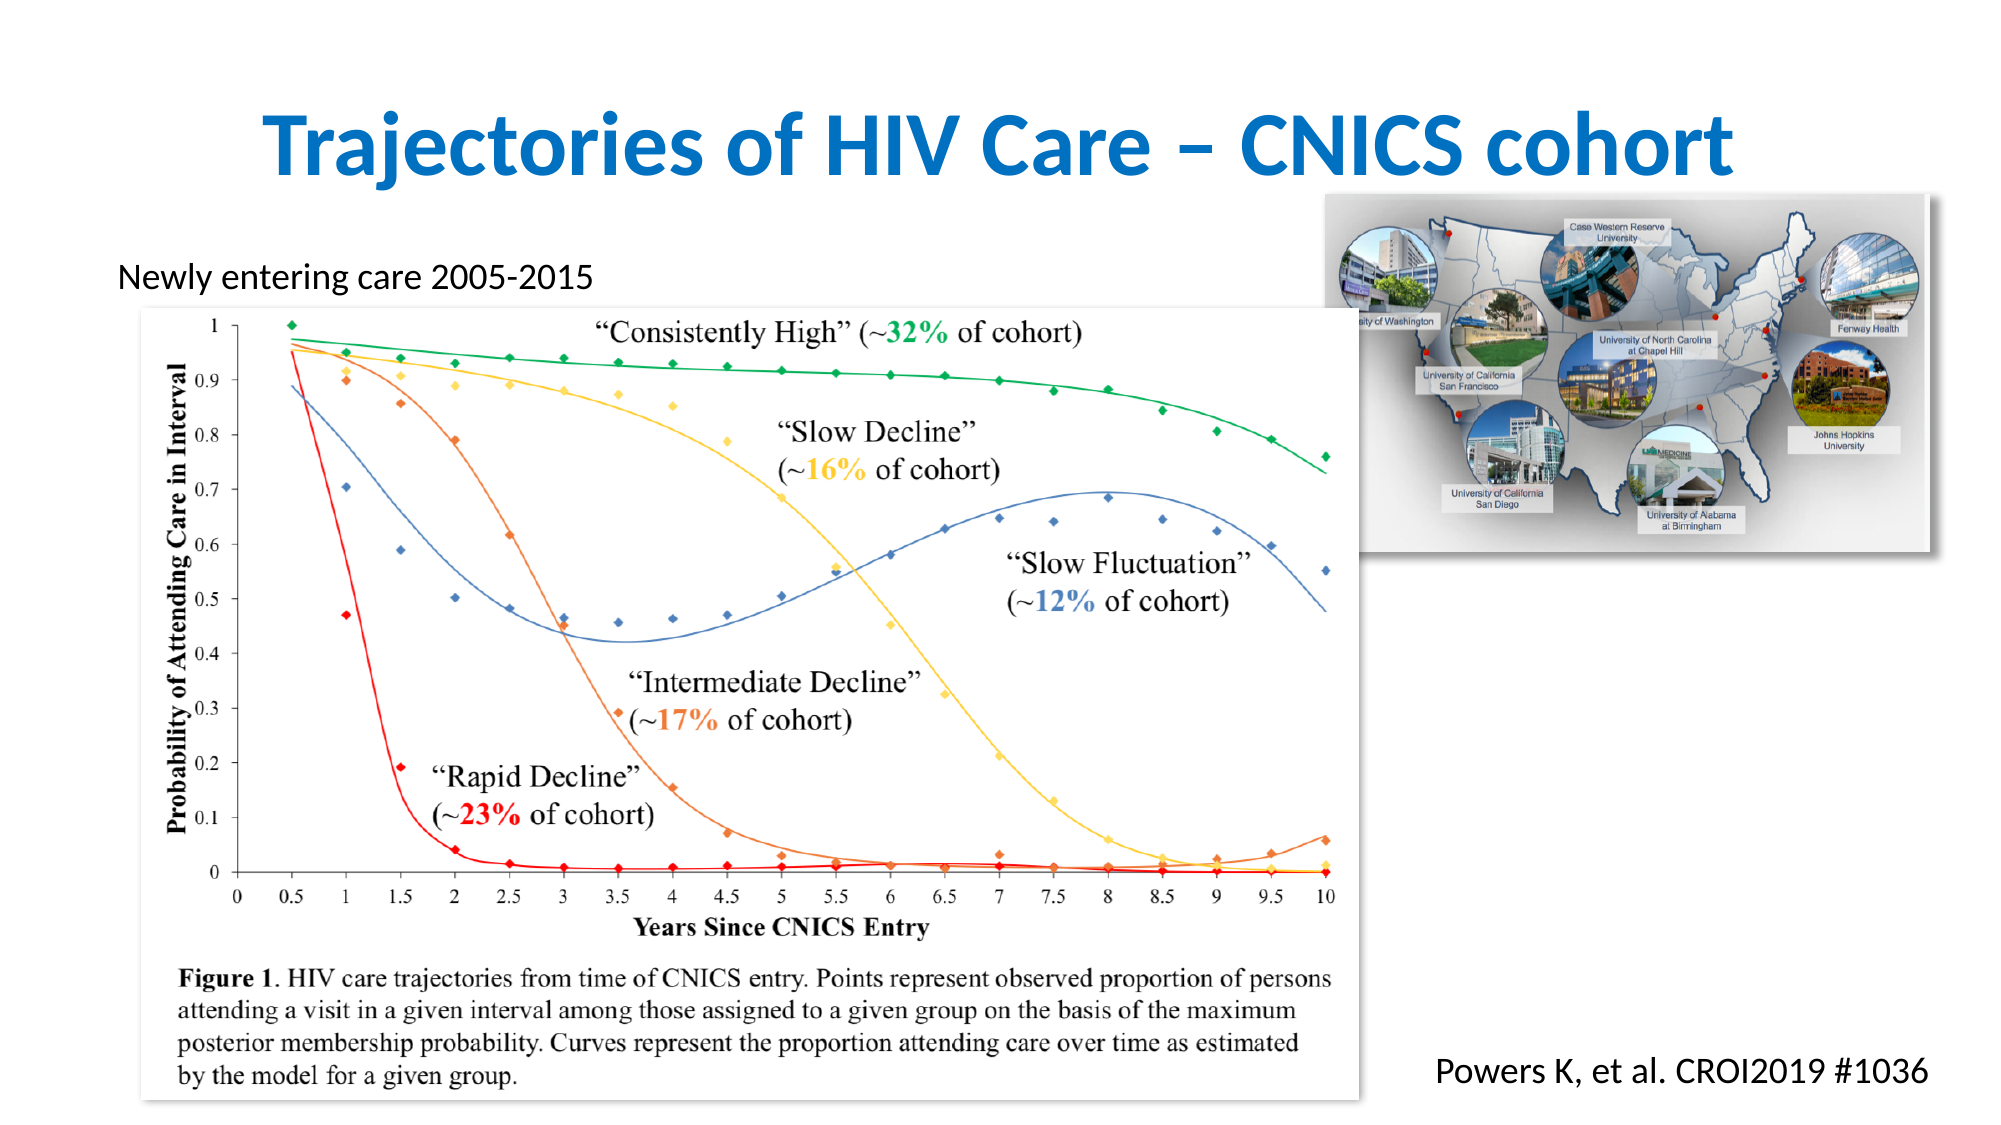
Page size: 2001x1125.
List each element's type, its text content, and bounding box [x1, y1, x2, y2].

title Trajectories of HIV Care – CNICS cohort [99, 45, 1900, 233]
text_box Powers K, et al. CROI2019 #1036 [1420, 1038, 1945, 1099]
text_box Newly entering care 2005-2015 [102, 244, 610, 368]
picture [141, 194, 1931, 1100]
